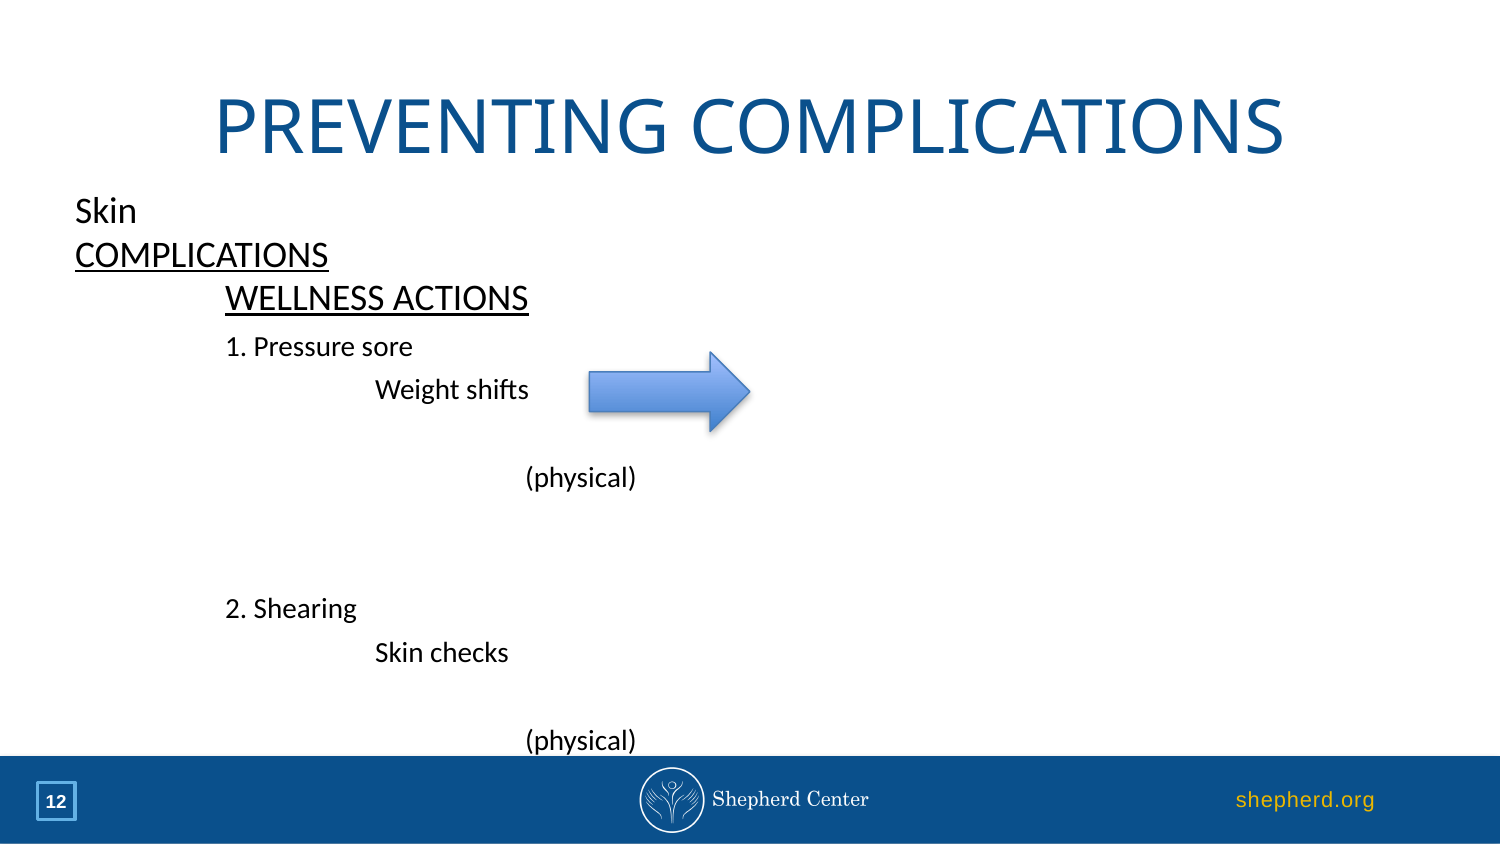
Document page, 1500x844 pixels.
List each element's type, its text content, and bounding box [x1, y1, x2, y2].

text_box [588, 351, 751, 433]
slide_number 12 [36, 781, 77, 821]
list Skin COMPLICATIONS WELLNESS ACTIONS 1. Pressure sore Weight shifts (physical) 2. Shearing Skin checks (physical) Avoid weight gain (physical, emotional, social) [75, 187, 1425, 758]
title Preventing complications [75, 56, 1425, 169]
picture [637, 765, 871, 835]
